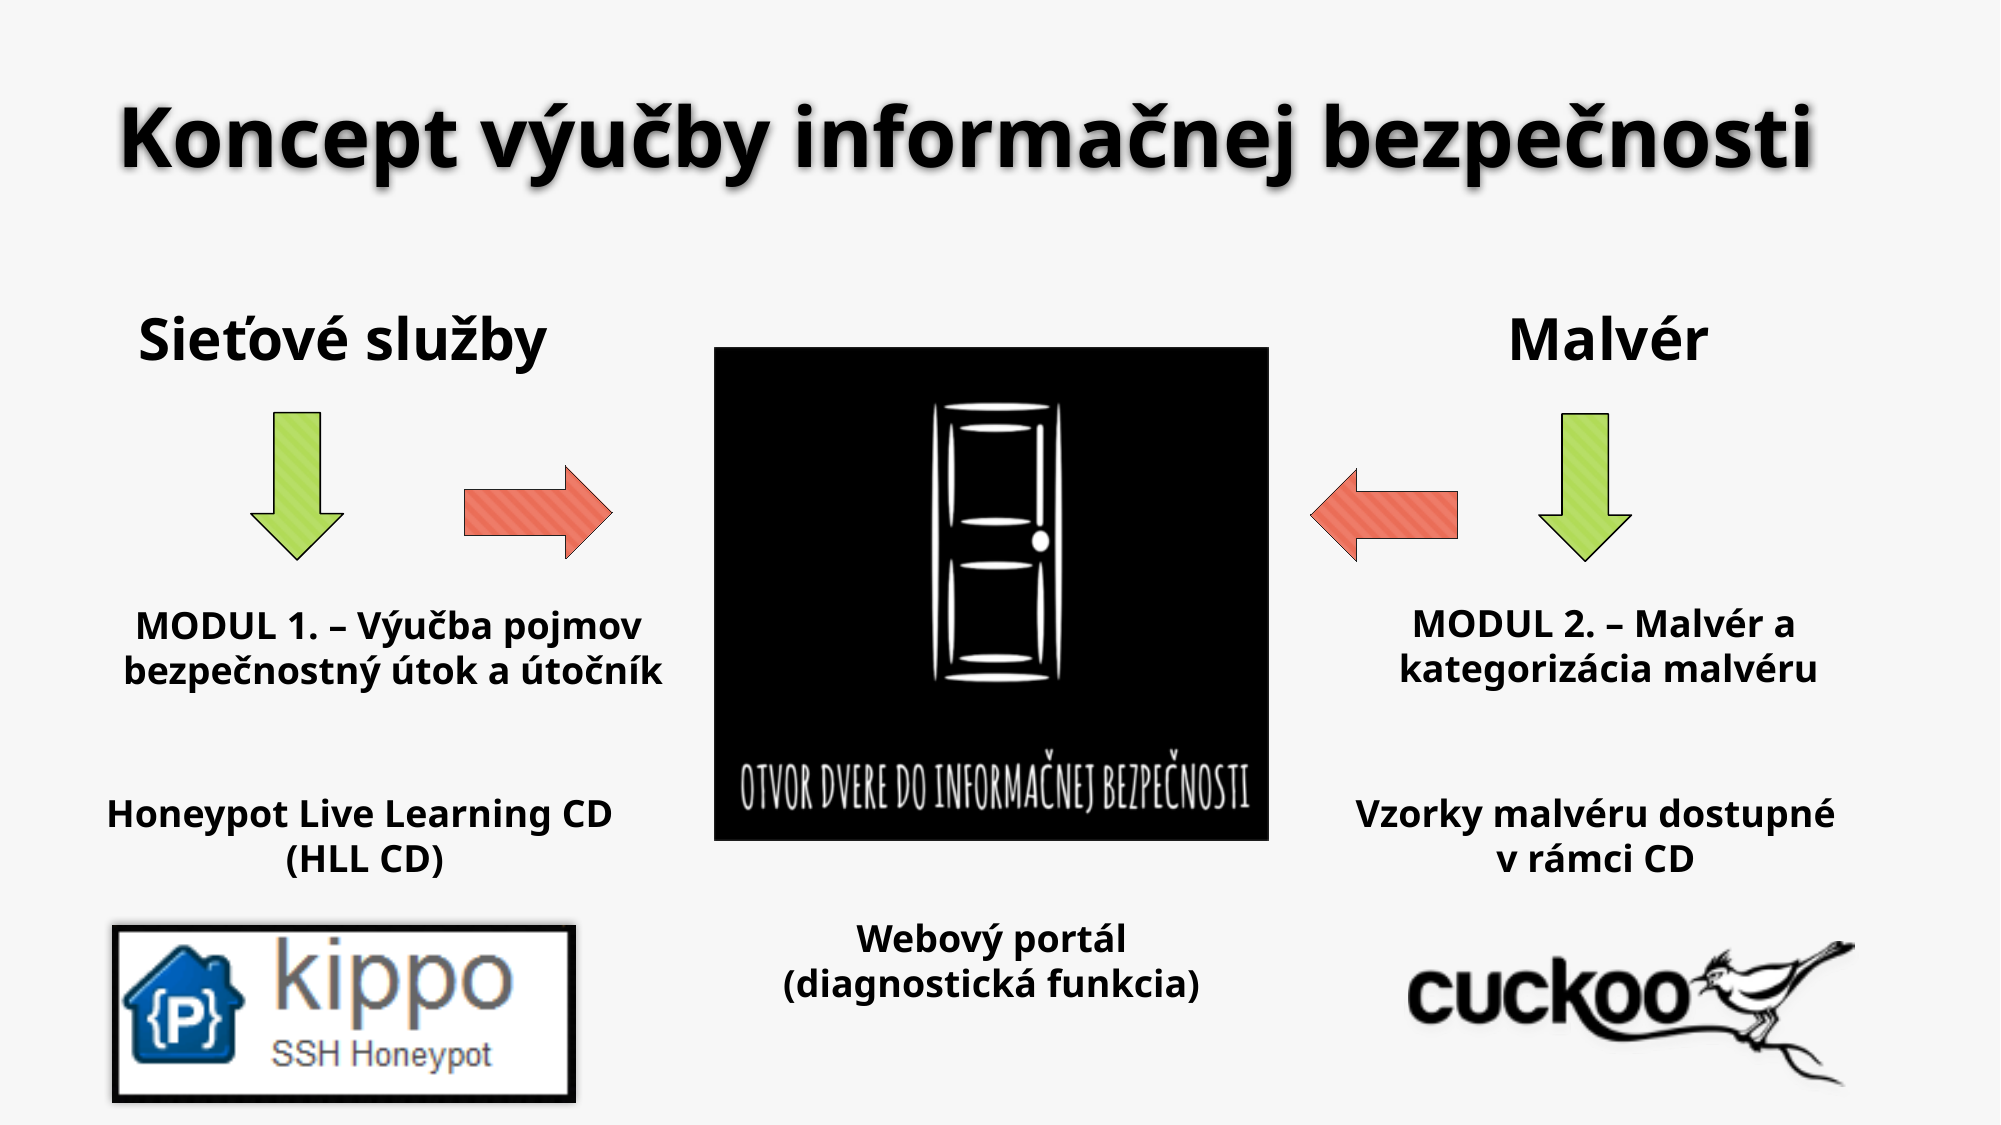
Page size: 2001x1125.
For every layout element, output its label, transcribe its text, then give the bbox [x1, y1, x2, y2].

picture [1407, 941, 1856, 1087]
text_box [1538, 413, 1633, 562]
picture [713, 347, 1269, 842]
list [112, 924, 576, 1103]
text_box [464, 465, 613, 559]
text_box MODUL 1. – Výučba pojmov bezpečnostný útok a útočník [98, 594, 679, 700]
text_box Vzorky malvéru dostupné v rámci CD [1340, 783, 1852, 888]
text_box [1310, 468, 1458, 562]
text_box [250, 411, 345, 561]
text_box Sieťové služby [123, 294, 564, 380]
title Koncept výučby informačnej bezpečnosti [101, 33, 1837, 193]
text_box Honeypot Live Learning CD (HLL CD) [91, 783, 639, 888]
text_box Malvér [1310, 294, 1908, 380]
text_box Webový portál (diagnostická funkcia) [768, 907, 1216, 1013]
text_box MODUL 2. – Malvér a kategorizácia malvéru [1383, 592, 1834, 698]
